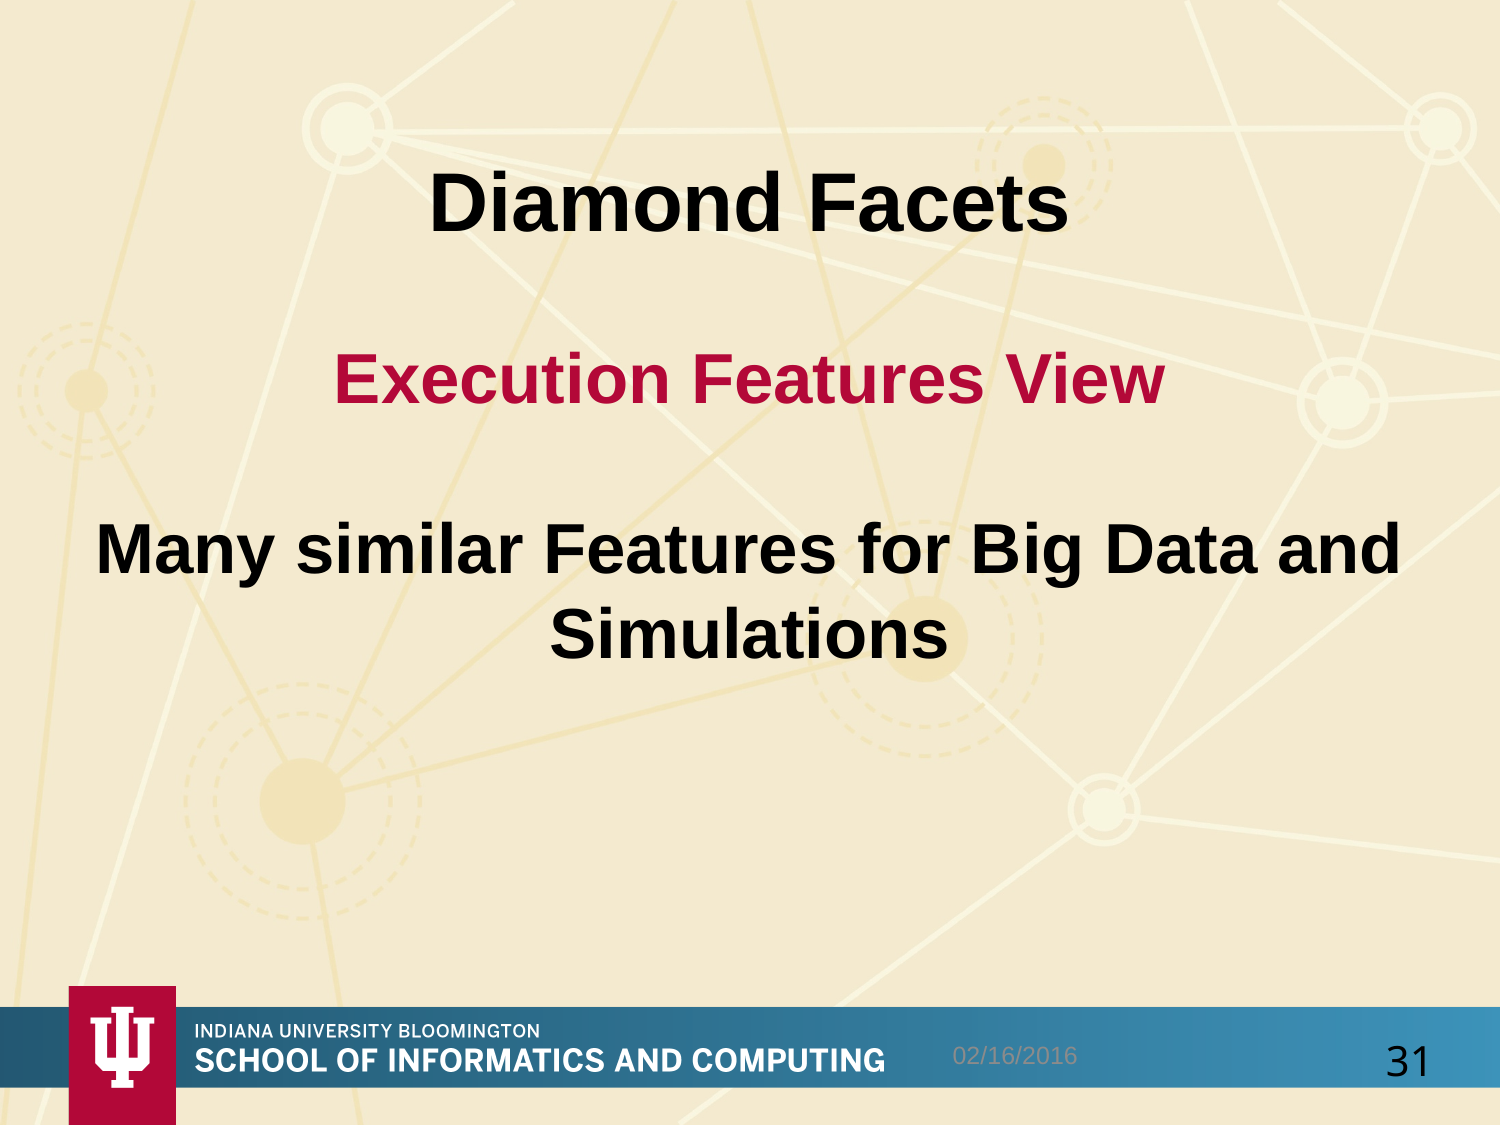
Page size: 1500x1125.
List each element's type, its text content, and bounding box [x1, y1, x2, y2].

picture [0, 591, 1500, 1125]
picture [0, 0, 1500, 349]
title Diamond Facets Execution Features View Many similar Features for Big Data and Simulations [0, 349, 1500, 591]
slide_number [937, 1024, 1275, 1085]
slide_number 31 [1371, 1026, 1479, 1076]
